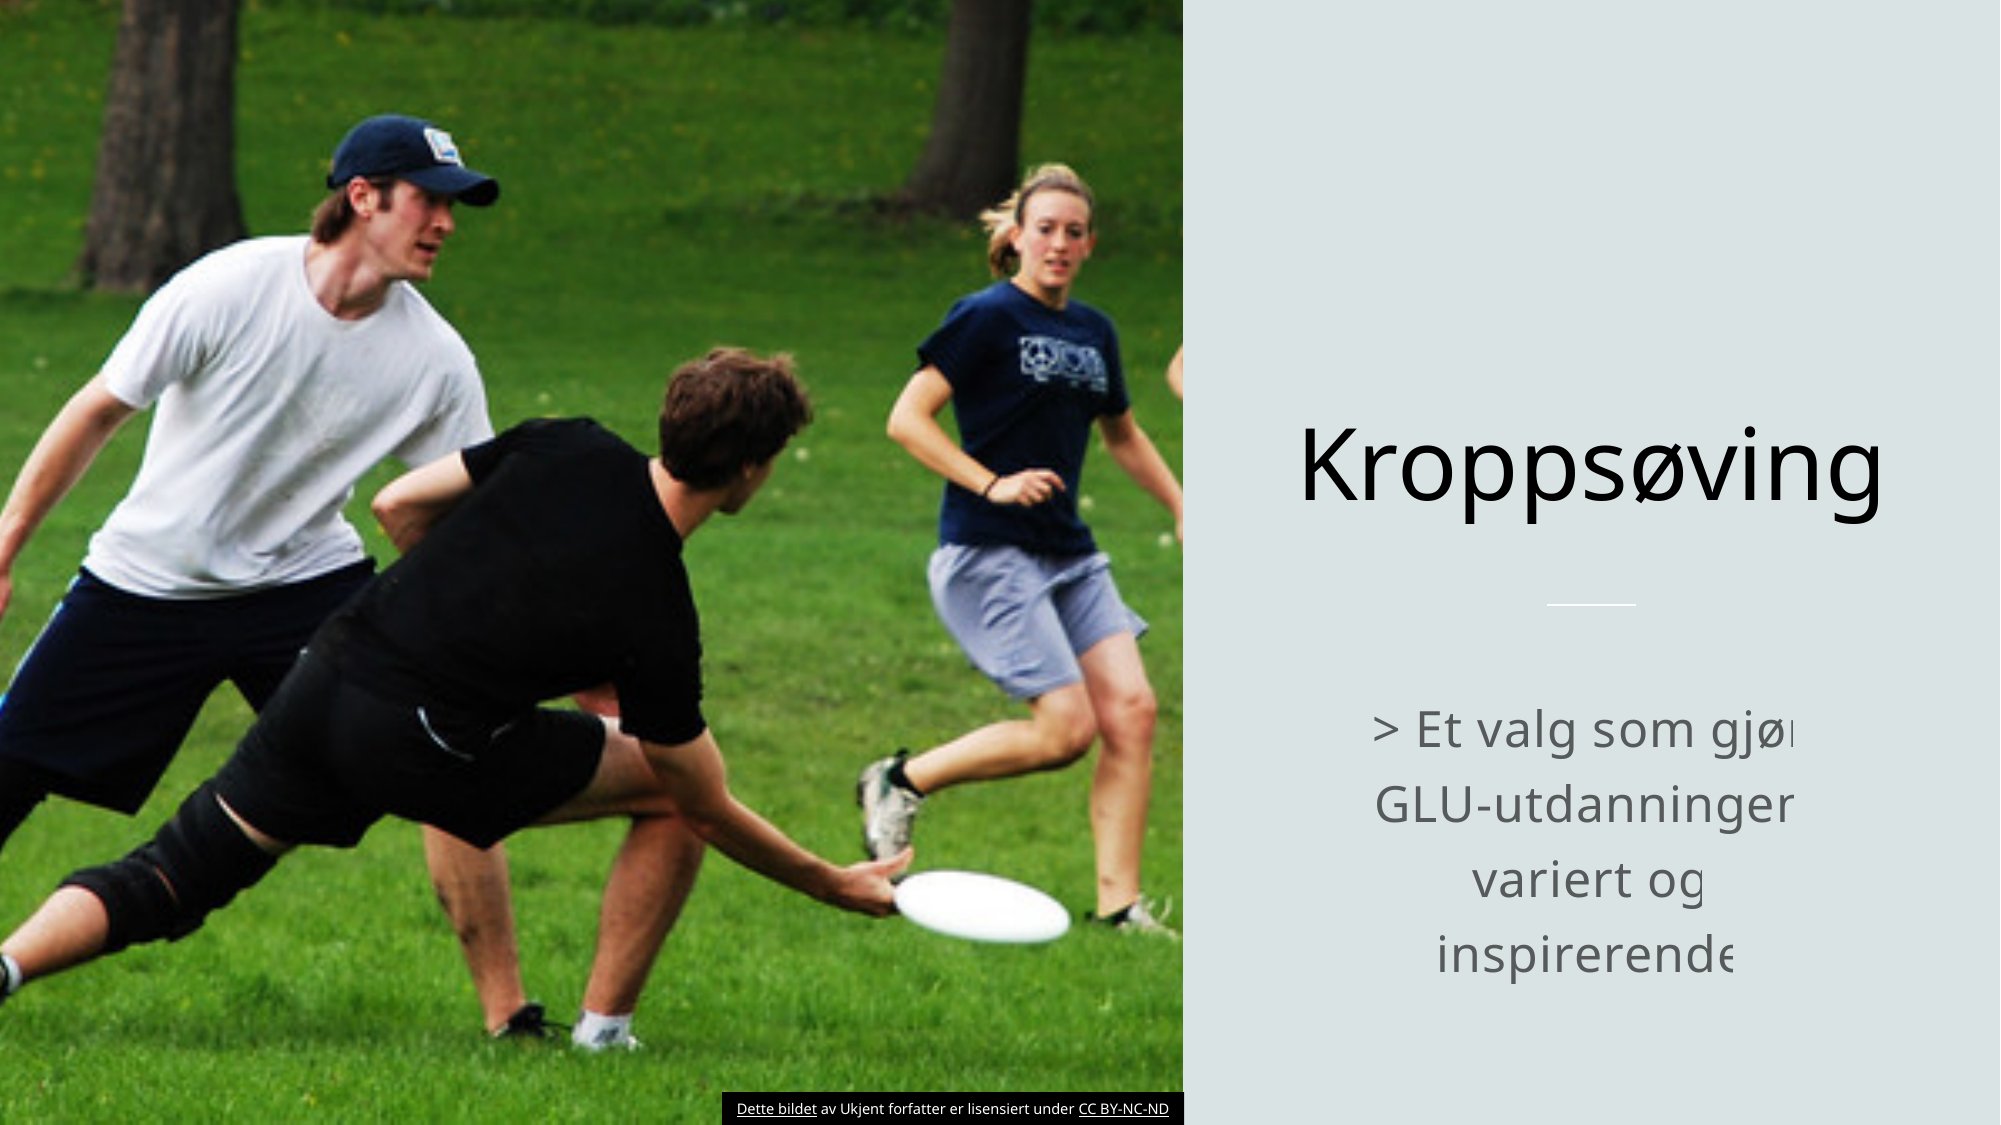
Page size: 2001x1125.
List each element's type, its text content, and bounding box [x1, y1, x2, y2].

title Kroppsøving [1273, 177, 1910, 528]
text_box [1184, 0, 2000, 1125]
subtitle > Et valg som gjør GLU-utdanningen variert og inspirerende [1346, 674, 1837, 1026]
picture [0, 0, 1184, 1125]
